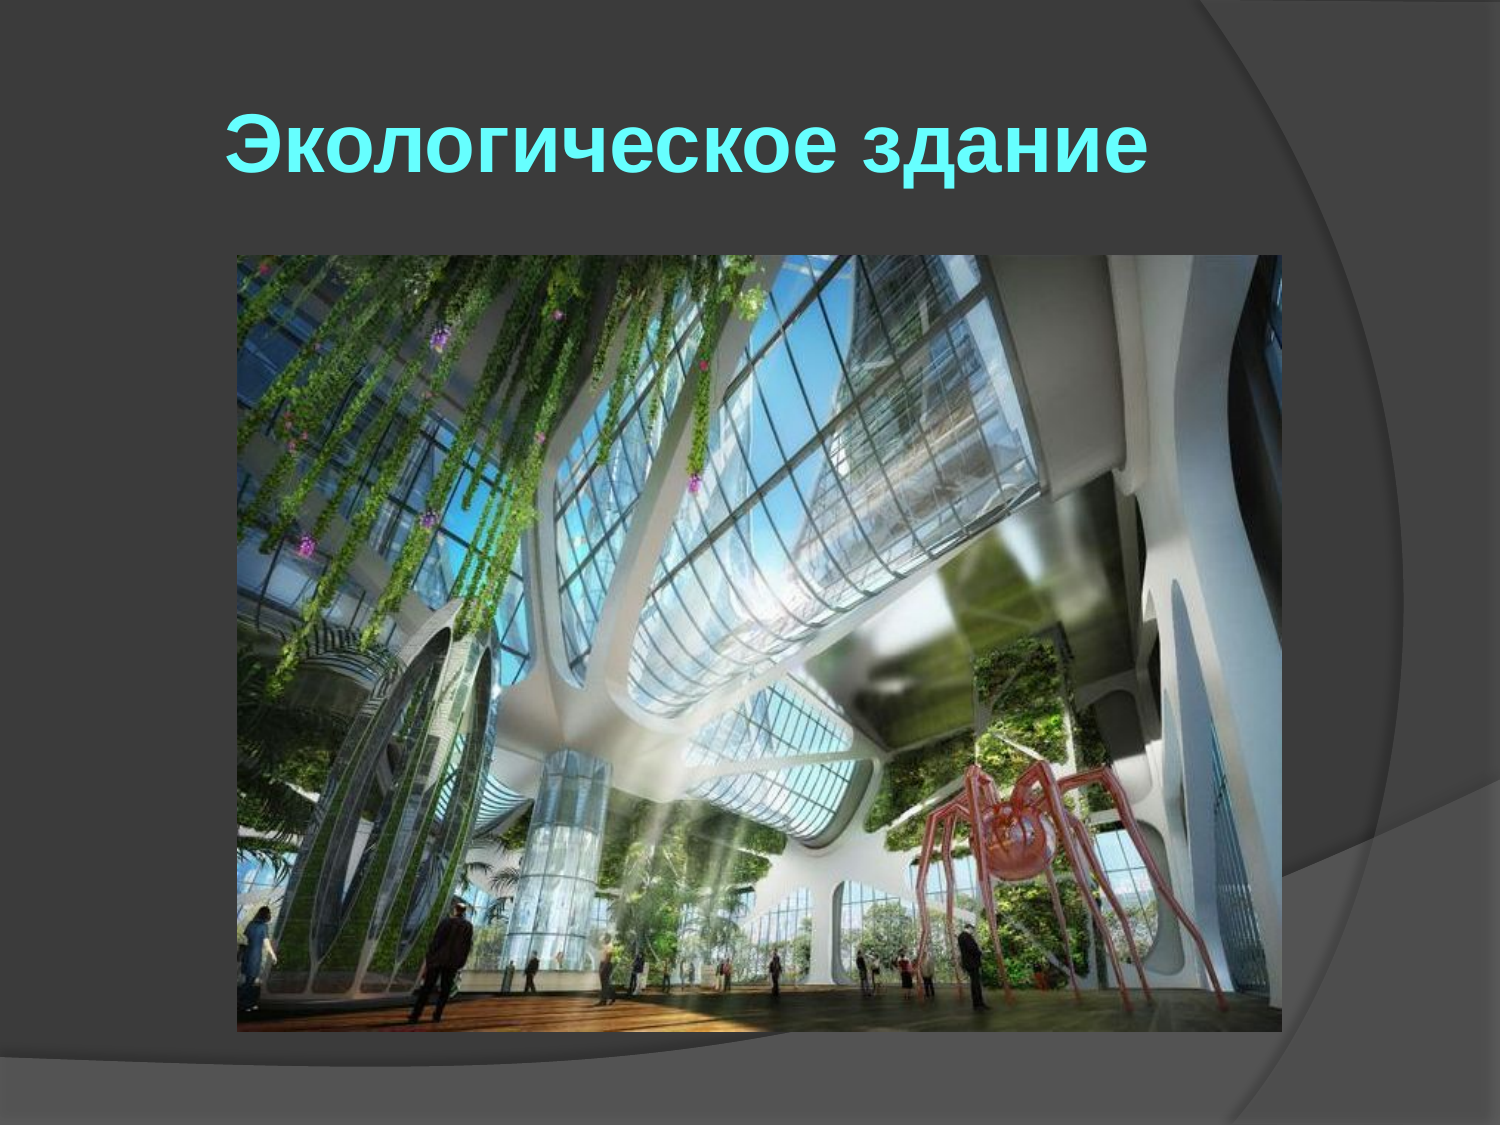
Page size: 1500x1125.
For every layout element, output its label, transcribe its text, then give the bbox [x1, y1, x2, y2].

picture [237, 255, 1282, 1032]
title Экологическое здание [75, 45, 1301, 233]
